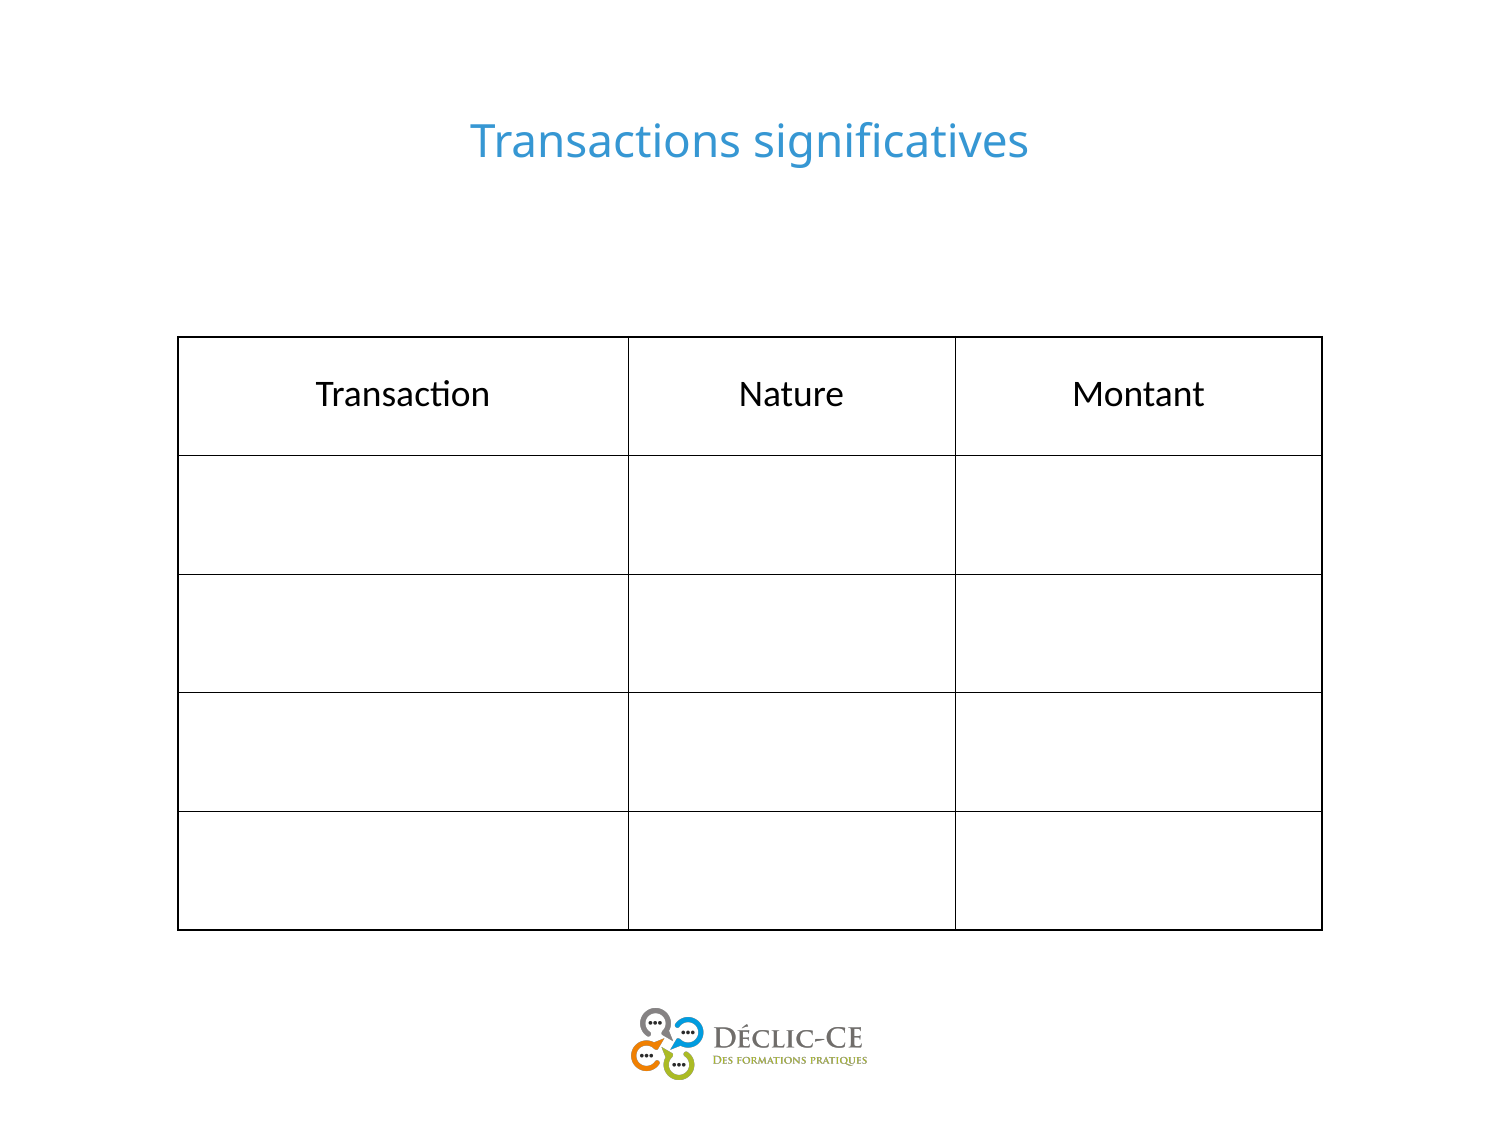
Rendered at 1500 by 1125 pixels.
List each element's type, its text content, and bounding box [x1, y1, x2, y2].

title Transactions significatives [75, 45, 1425, 233]
table_cell [179, 575, 628, 692]
table_cell [179, 456, 628, 574]
table_cell [629, 575, 955, 692]
table_cell [629, 456, 955, 574]
picture [627, 1007, 873, 1081]
table_cell [956, 456, 1321, 574]
table_header Transaction [179, 338, 628, 455]
table_cell [956, 575, 1321, 692]
table_cell [629, 693, 955, 811]
table_cell [629, 812, 955, 929]
table_cell [956, 693, 1321, 811]
table_header Nature [629, 338, 955, 455]
table_cell [956, 812, 1321, 929]
table_header Montant [956, 338, 1321, 455]
table_cell [179, 812, 628, 929]
table_cell [179, 693, 628, 811]
